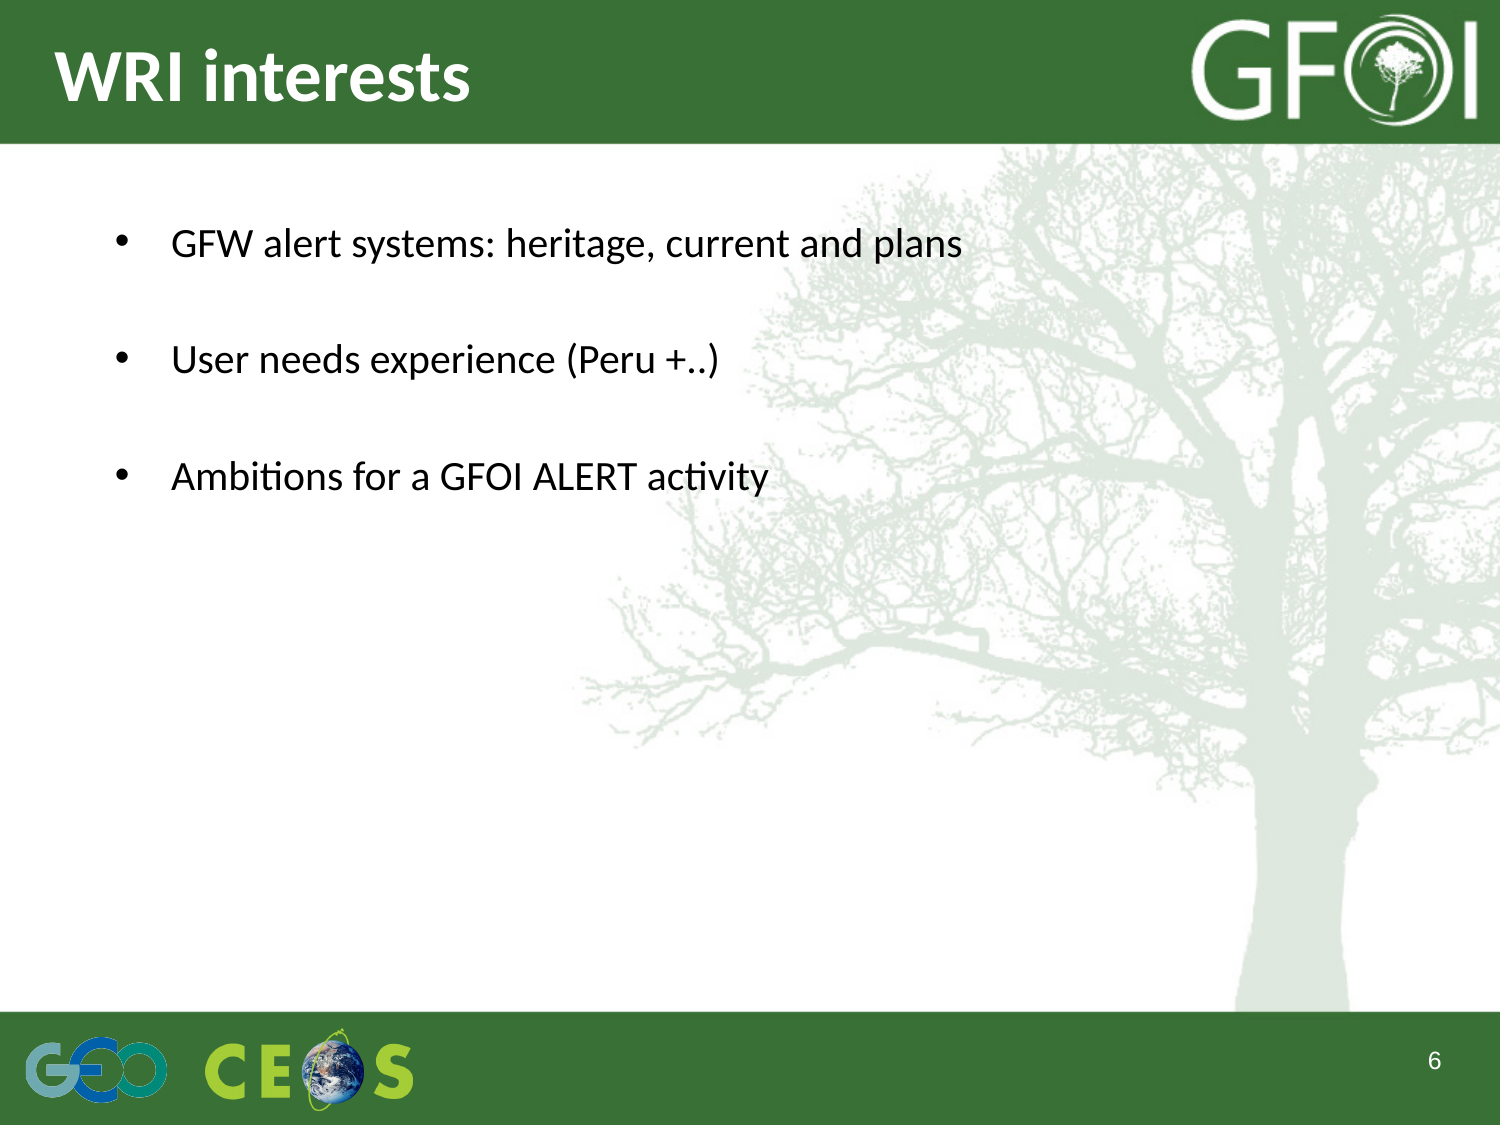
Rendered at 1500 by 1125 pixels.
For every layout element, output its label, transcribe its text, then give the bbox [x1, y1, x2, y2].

list GFW alert systems: heritage, current and plans User needs experience (Peru +..) Ambitions for a GFOI ALERT activity [100, 149, 1500, 893]
title WRI interests [23, 19, 1145, 175]
slide_number 6 [1392, 1037, 1477, 1098]
picture [0, 0, 1500, 1125]
